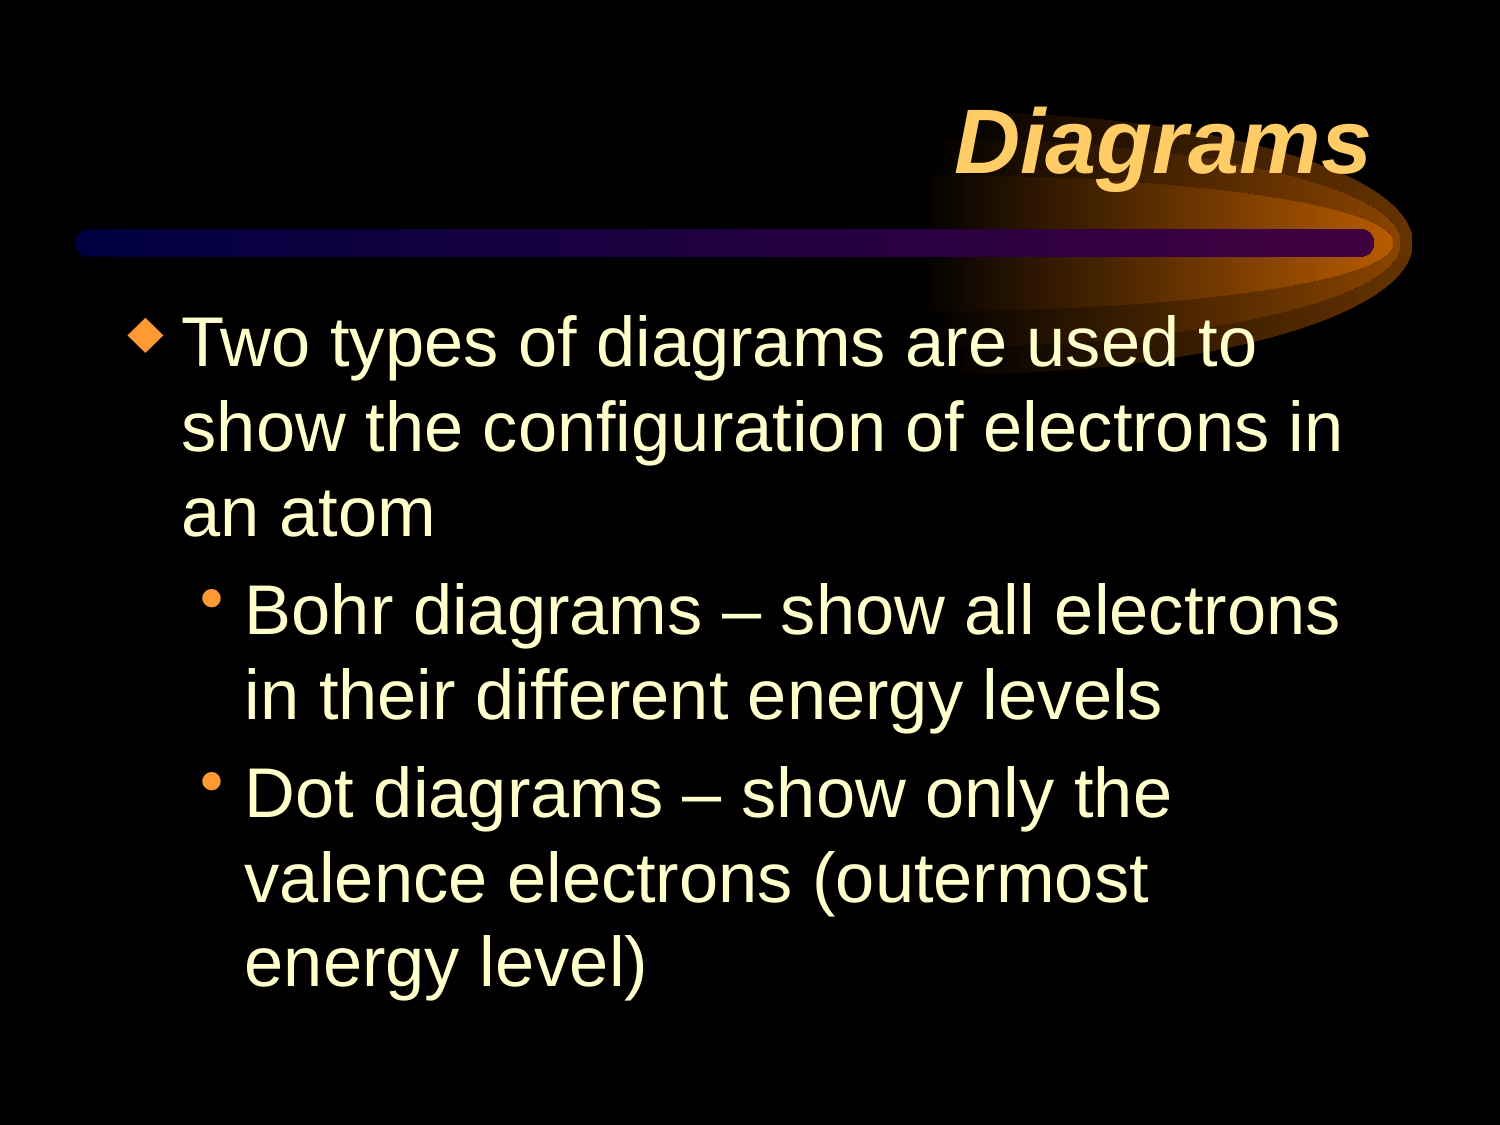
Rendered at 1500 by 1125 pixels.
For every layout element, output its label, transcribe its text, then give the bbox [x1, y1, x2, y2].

list Two types of diagrams are used to show the configuration of electrons in an atom Bohr diagrams – show all electrons in their different energy levels Dot diagrams – show only the valence electrons (outermost energy level) [112, 288, 1388, 1013]
title Diagrams [112, 58, 1388, 200]
